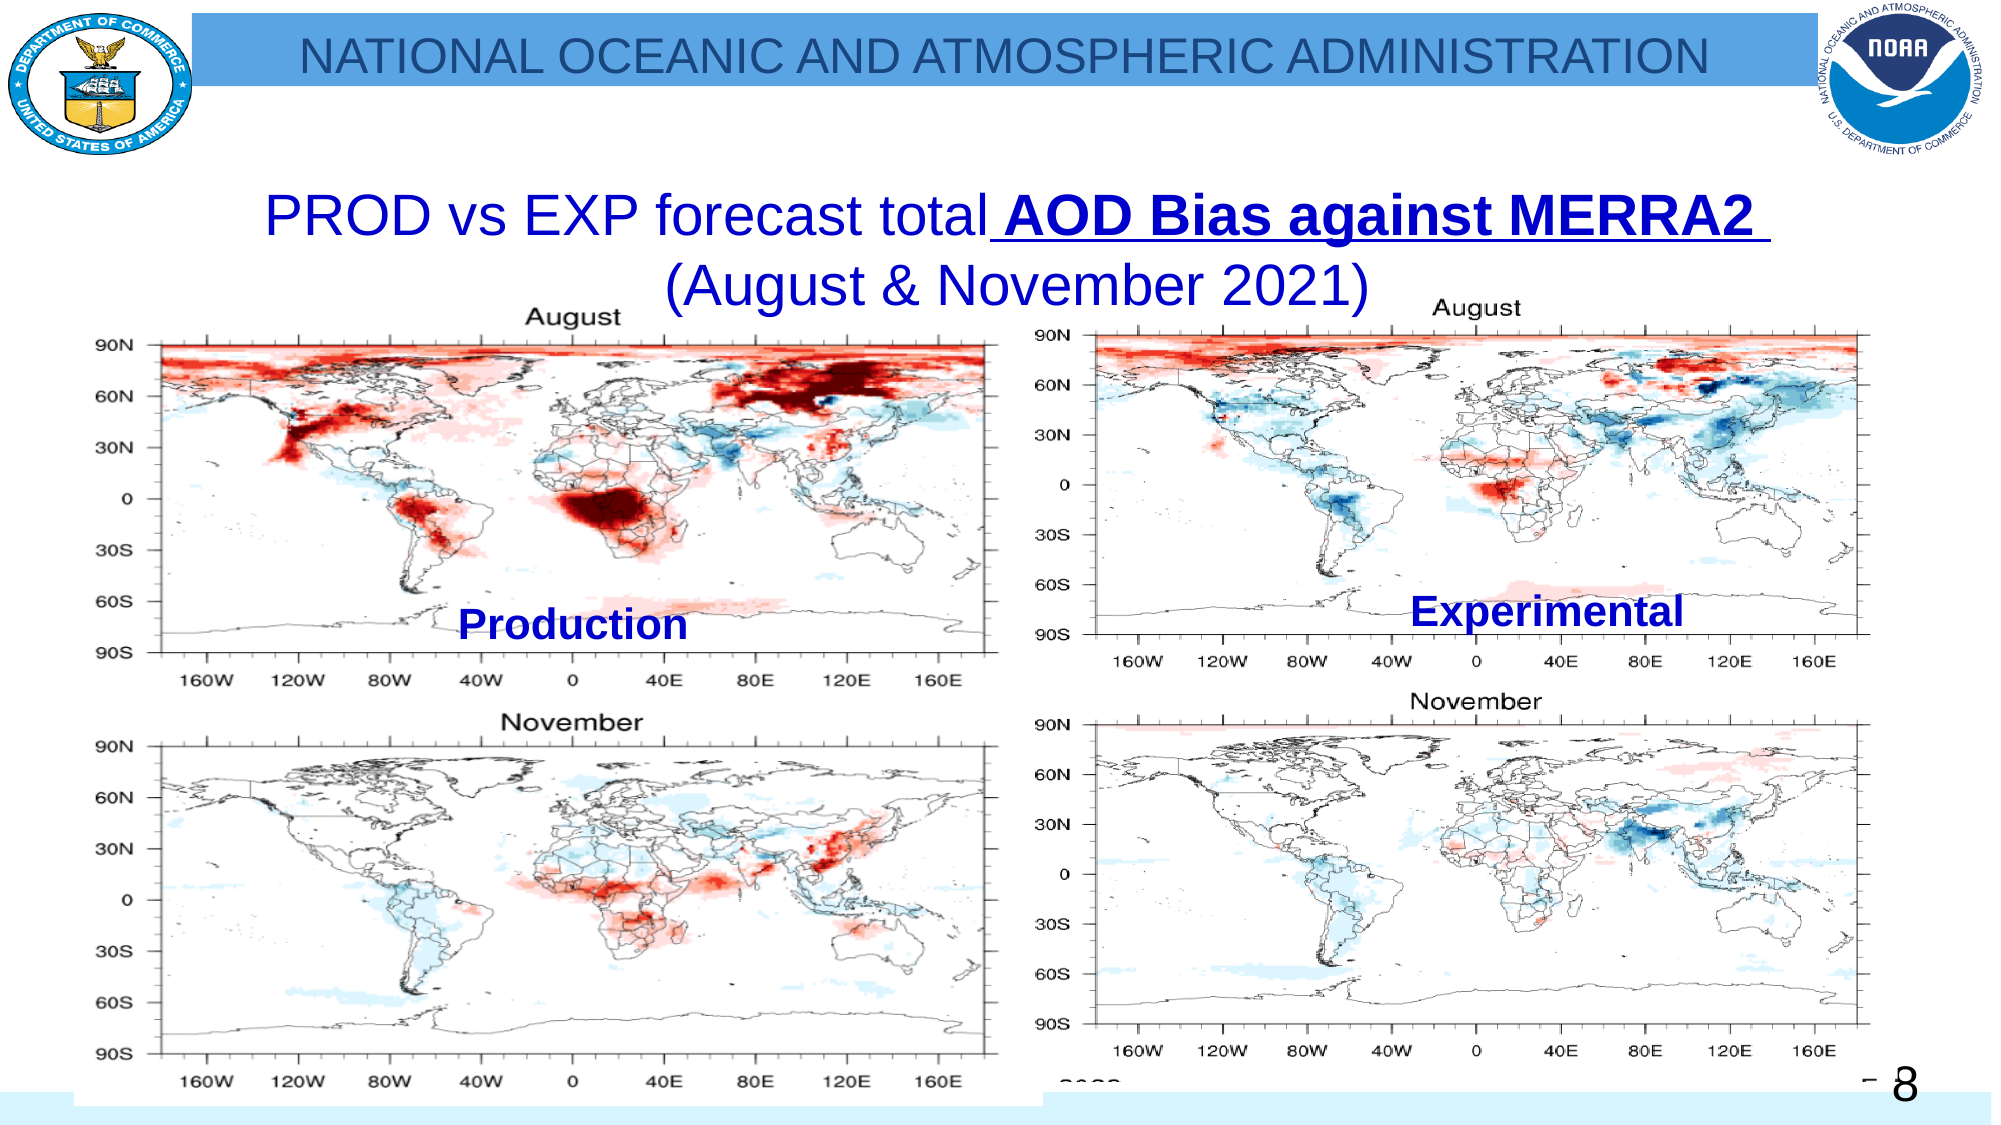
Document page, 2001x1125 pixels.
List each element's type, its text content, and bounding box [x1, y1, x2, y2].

picture [28, 29, 172, 139]
picture [118, 96, 192, 155]
picture [16, 65, 26, 72]
picture [102, 143, 109, 150]
picture [73, 286, 1898, 1106]
picture [24, 108, 30, 115]
picture [8, 90, 83, 155]
text_box PROD vs EXP forecast total AOD Bias against MERRA2 (August & November 2021) [110, 169, 1926, 325]
picture [170, 50, 176, 57]
picture [84, 18, 90, 25]
picture [161, 43, 168, 50]
picture [98, 18, 106, 23]
picture [114, 13, 191, 69]
picture [1817, 3, 1982, 155]
picture [31, 42, 41, 52]
picture [63, 24, 70, 30]
picture [20, 57, 29, 64]
picture [152, 35, 164, 44]
slide_number ‹#› [1871, 1038, 1992, 1125]
picture [84, 143, 97, 150]
picture [8, 13, 87, 79]
